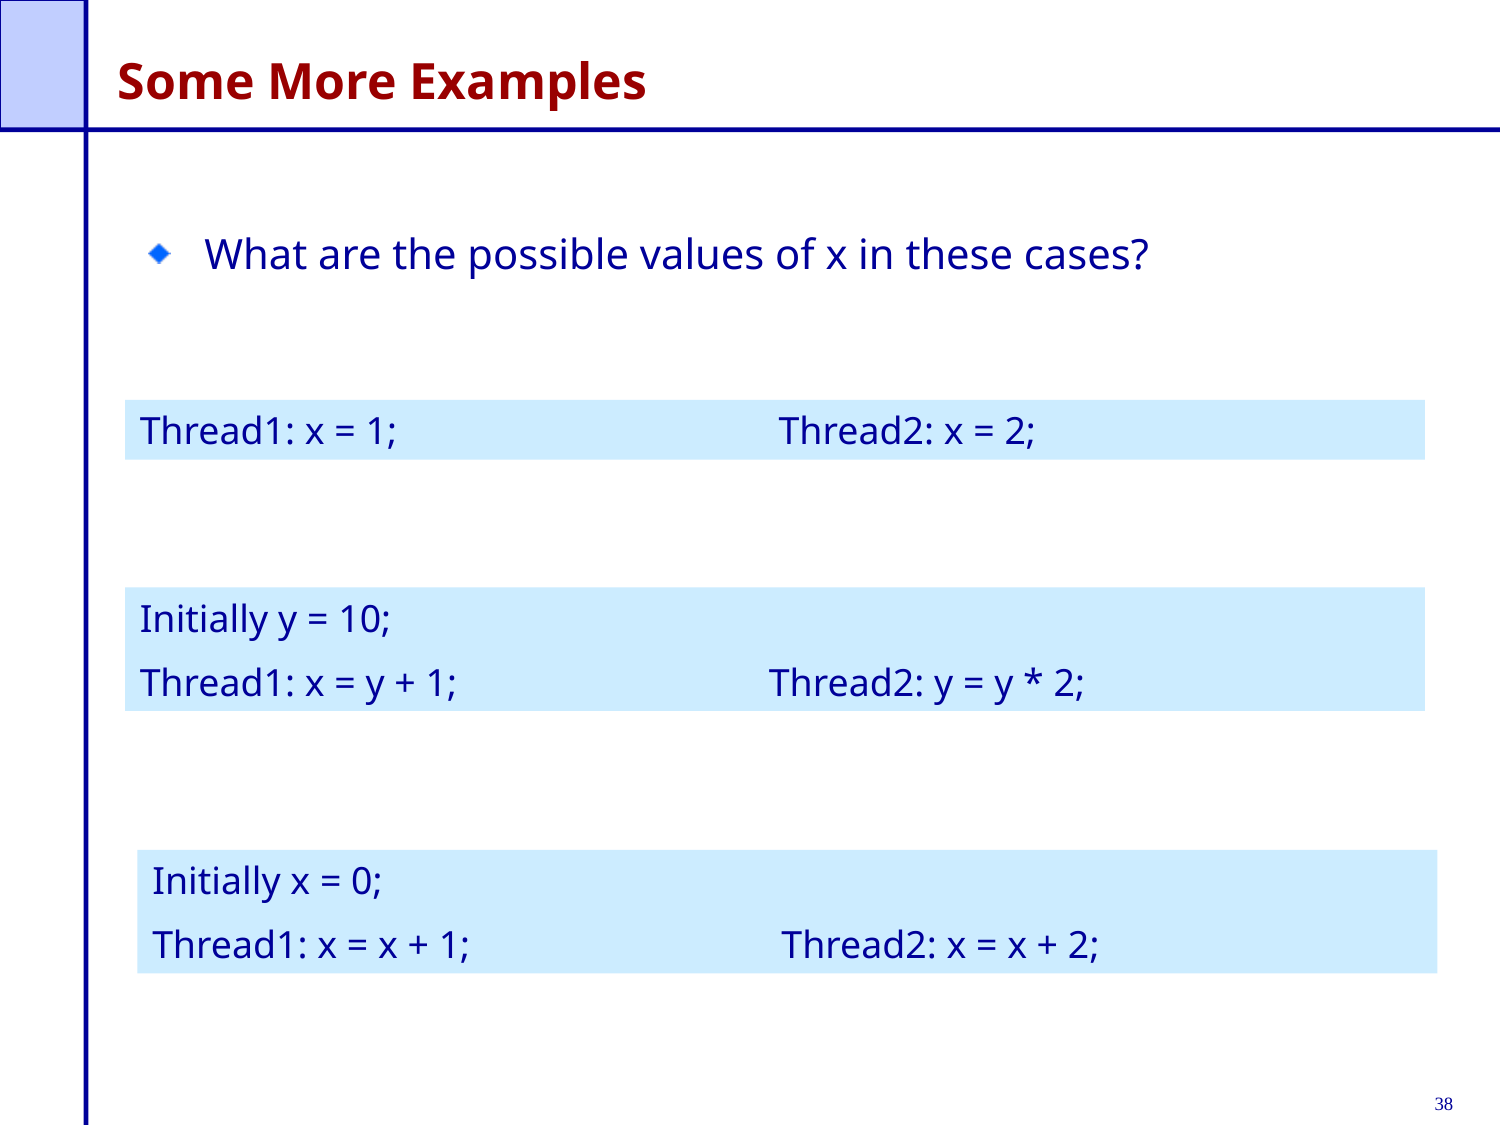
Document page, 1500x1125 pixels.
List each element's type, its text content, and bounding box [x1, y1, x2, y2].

text_box Initially y = 10; Thread1: x = y + 1; Thread2: y = y * 2; [125, 587, 1425, 711]
list What are the possible values of x in these cases? [132, 220, 1409, 363]
picture [148, 242, 171, 264]
text_box Initially x = 0; Thread1: x = x + 1; Thread2: x = x + 2; [137, 849, 1438, 974]
text_box Thread1: x = 1; Thread2: x = 2; [125, 399, 1425, 460]
title Some More Examples [102, 18, 1409, 118]
